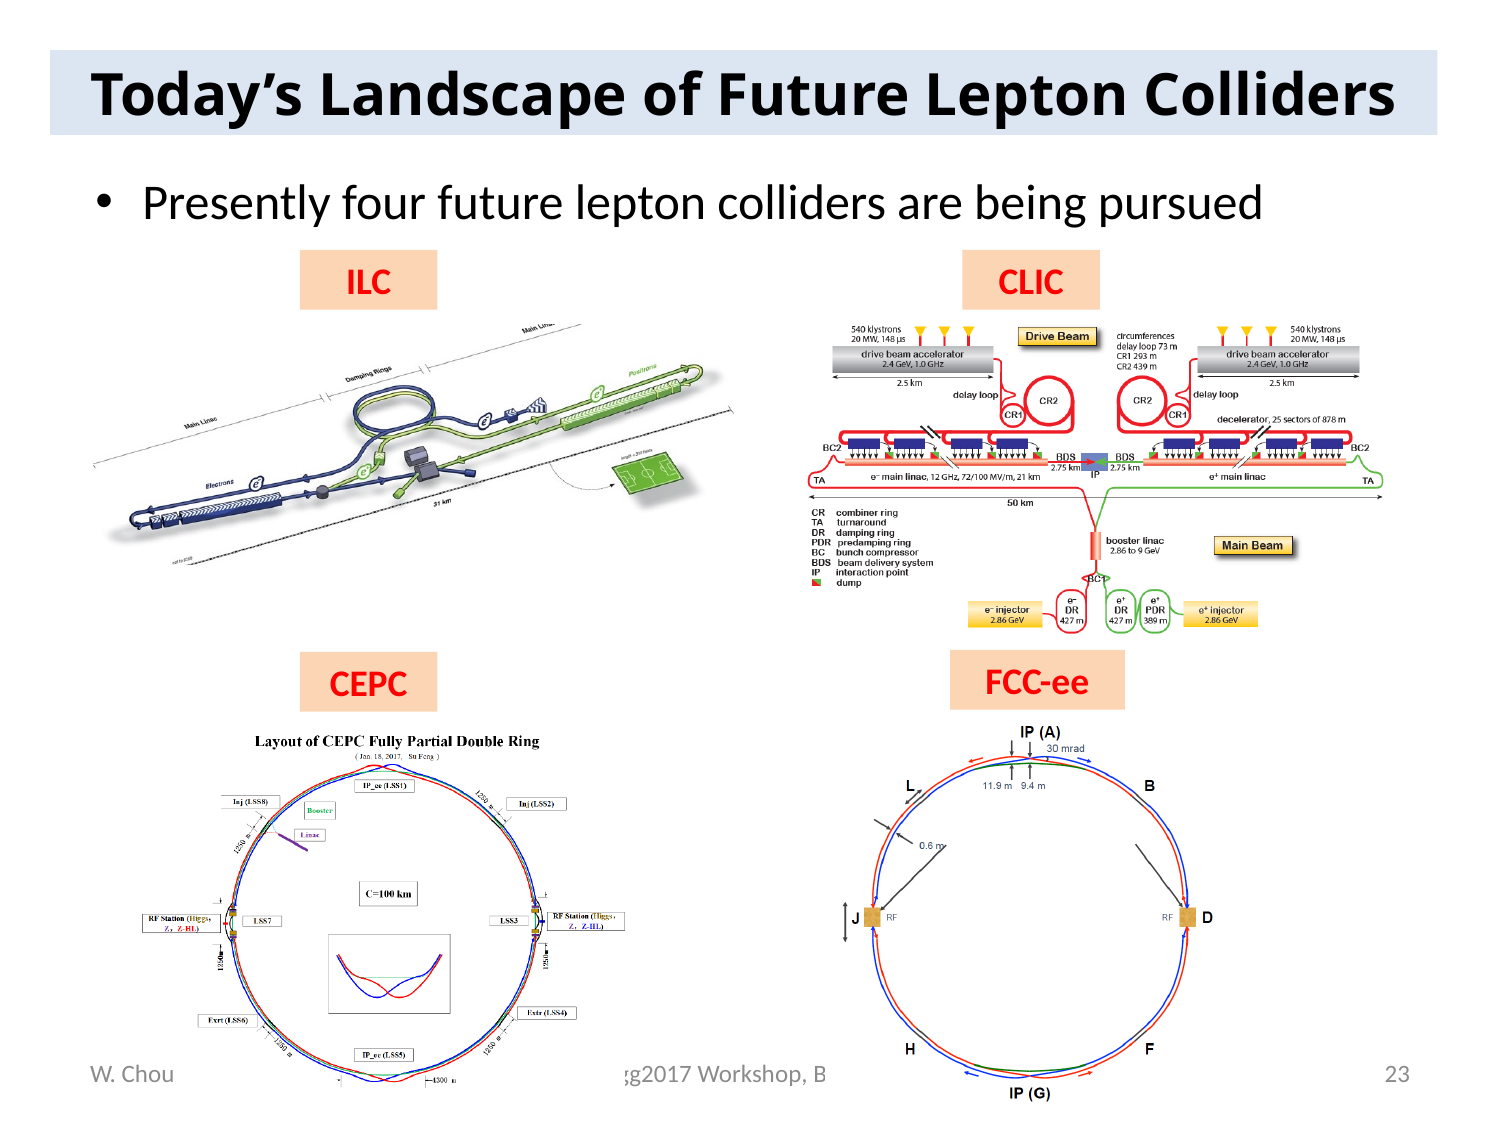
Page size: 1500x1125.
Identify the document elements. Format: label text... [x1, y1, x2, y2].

picture [796, 318, 1388, 638]
text_box CEPC [299, 651, 438, 712]
slide_number W. Chou [75, 1042, 425, 1103]
text_box CLIC [962, 249, 1100, 310]
picture [141, 728, 626, 1088]
picture [93, 324, 738, 566]
slide_number 23 [1229, 1042, 1425, 1103]
footer gg2017 Workshop, Beijing [512, 1042, 819, 1103]
text_box FCC-ee [950, 649, 1125, 710]
text_box Today’s Landscape of Future Lepton Colliders [50, 50, 1438, 135]
text_box Presently four future lepton colliders are being pursued [80, 162, 1313, 238]
picture [824, 712, 1226, 1107]
text_box ILC [299, 249, 438, 310]
